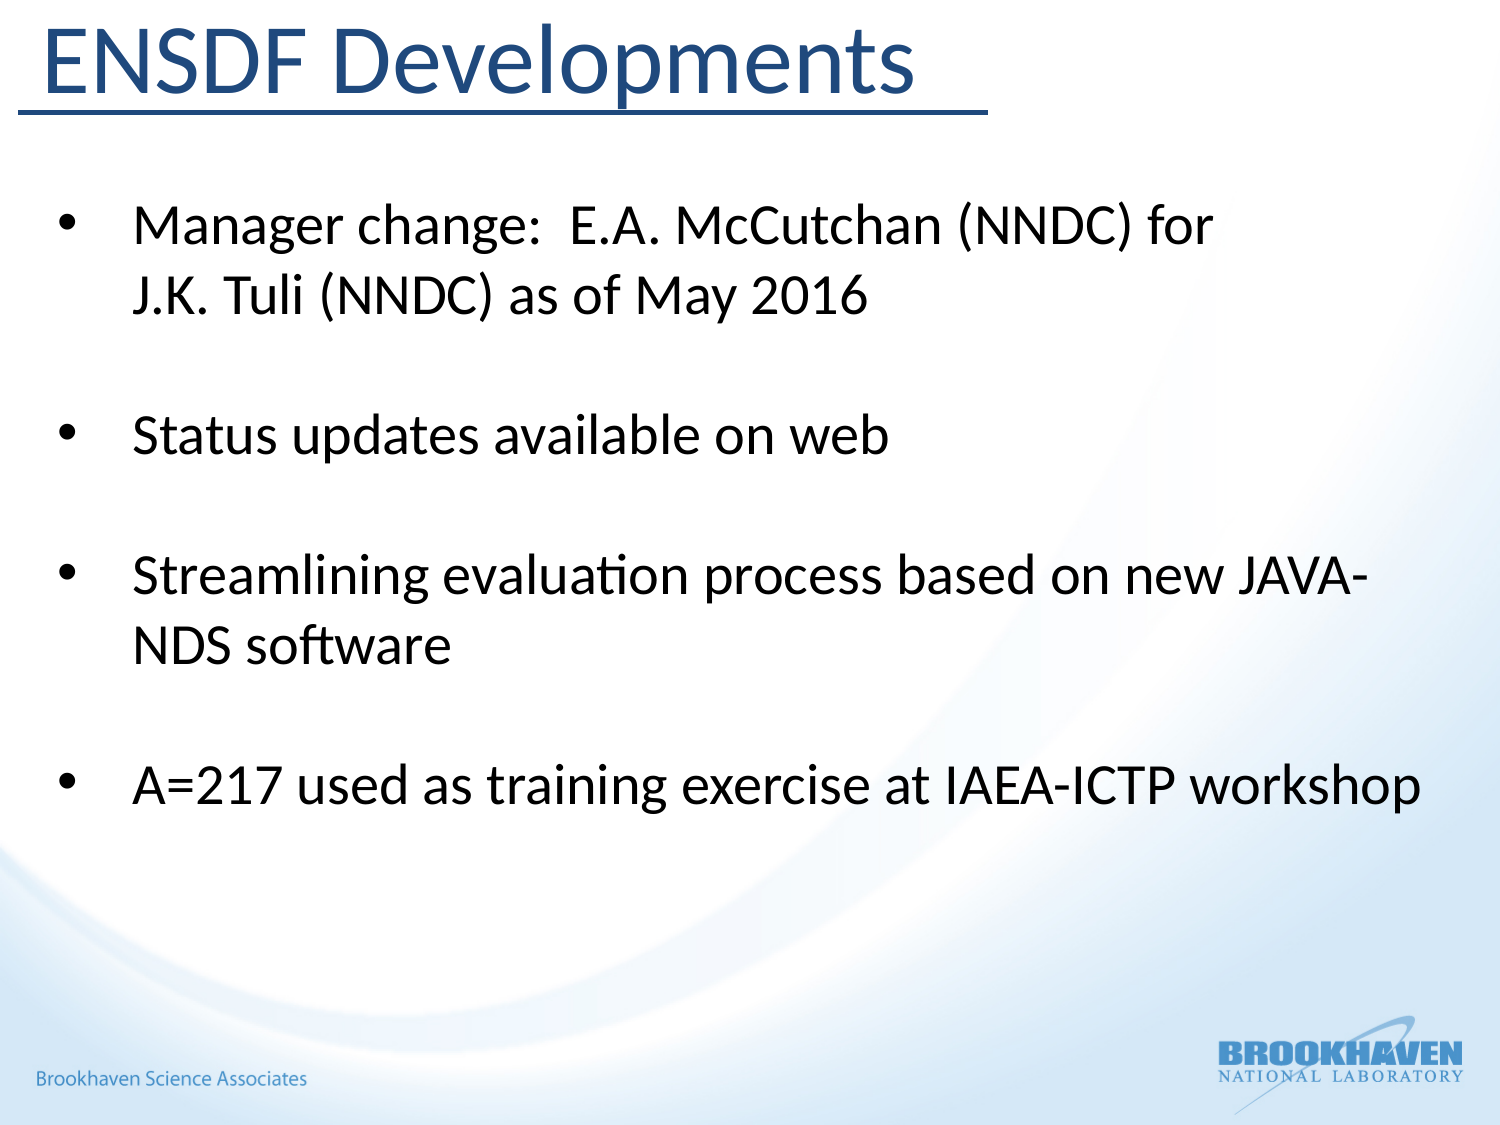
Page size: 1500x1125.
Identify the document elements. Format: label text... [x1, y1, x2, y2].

text_box ENSDF Developments [4, 0, 1093, 121]
text_box Manager change: E.A. McCutchan (NNDC) for J.K. Tuli (NNDC) as of May 2016 Status updates available on web Streamlining evaluation process based on new JAVA-NDS software A=217 used as training exercise at IAEA-ICTP workshop [42, 178, 1472, 824]
picture [0, 0, 1500, 1125]
